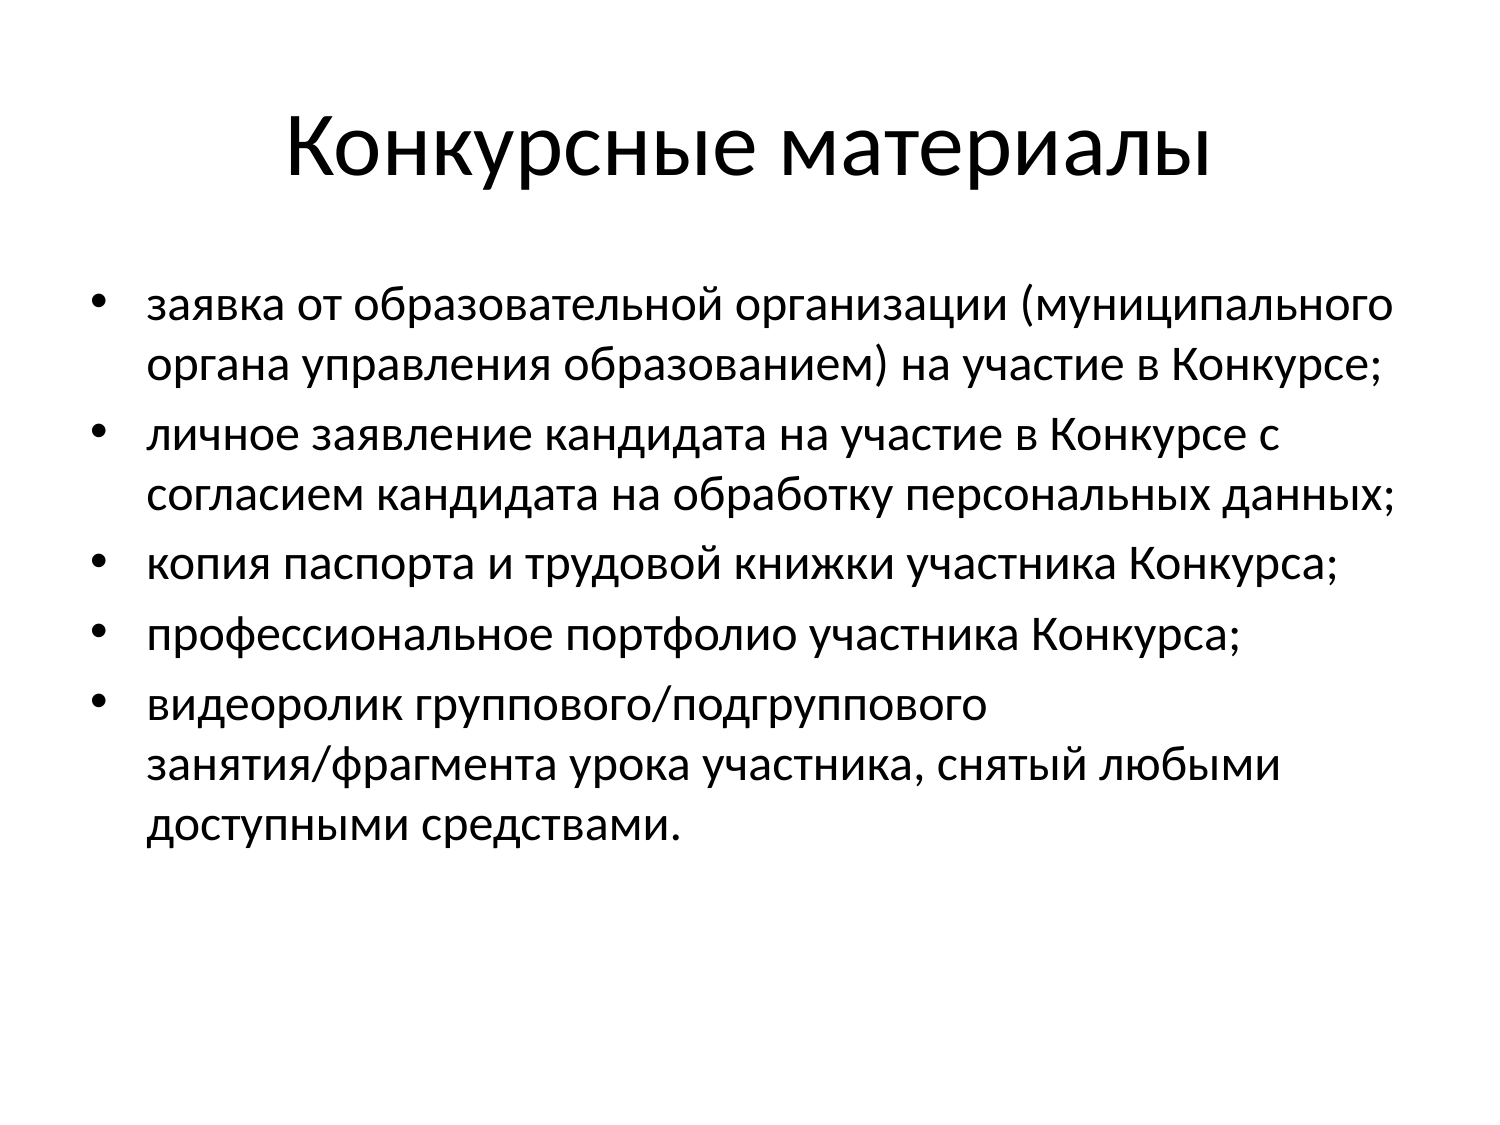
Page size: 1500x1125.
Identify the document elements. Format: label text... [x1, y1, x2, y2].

title Конкурсные материалы [75, 45, 1425, 233]
list заявка от образовательной организации (муниципального органа управления образованием) на участие в Конкурсе; личное заявление кандидата на участие в Конкурсе с согласием кандидата на обработку персональных данных; копия паспорта и трудовой книжки участника Конкурса; профессиональное портфолио участника Конкурса; видеоролик группового/подгруппового занятия/фрагмента урока участника, снятый любыми доступными средствами. [75, 262, 1425, 1005]
